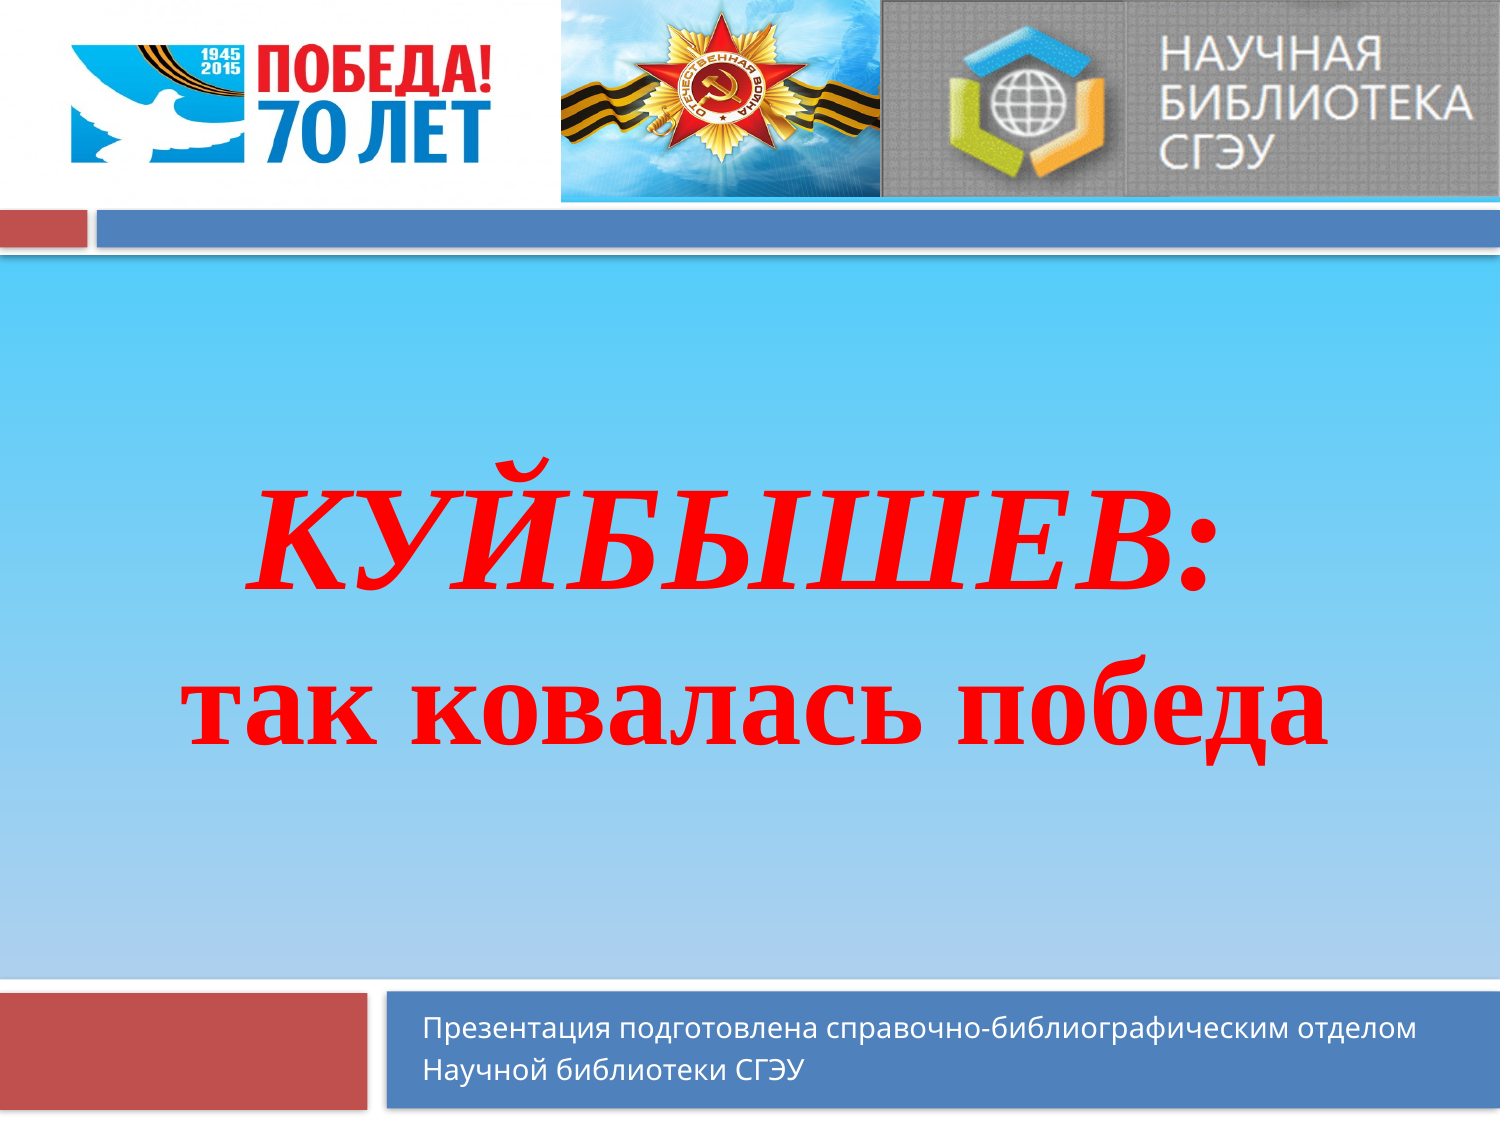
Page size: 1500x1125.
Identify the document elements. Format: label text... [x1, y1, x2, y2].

subtitle Презентация подготовлена справочно-библиографическим отделом Научной библиотеки СГЭУ [407, 987, 1500, 1101]
picture [0, 0, 1500, 209]
title Куйбышев: так ковалась победа [64, 290, 1447, 957]
